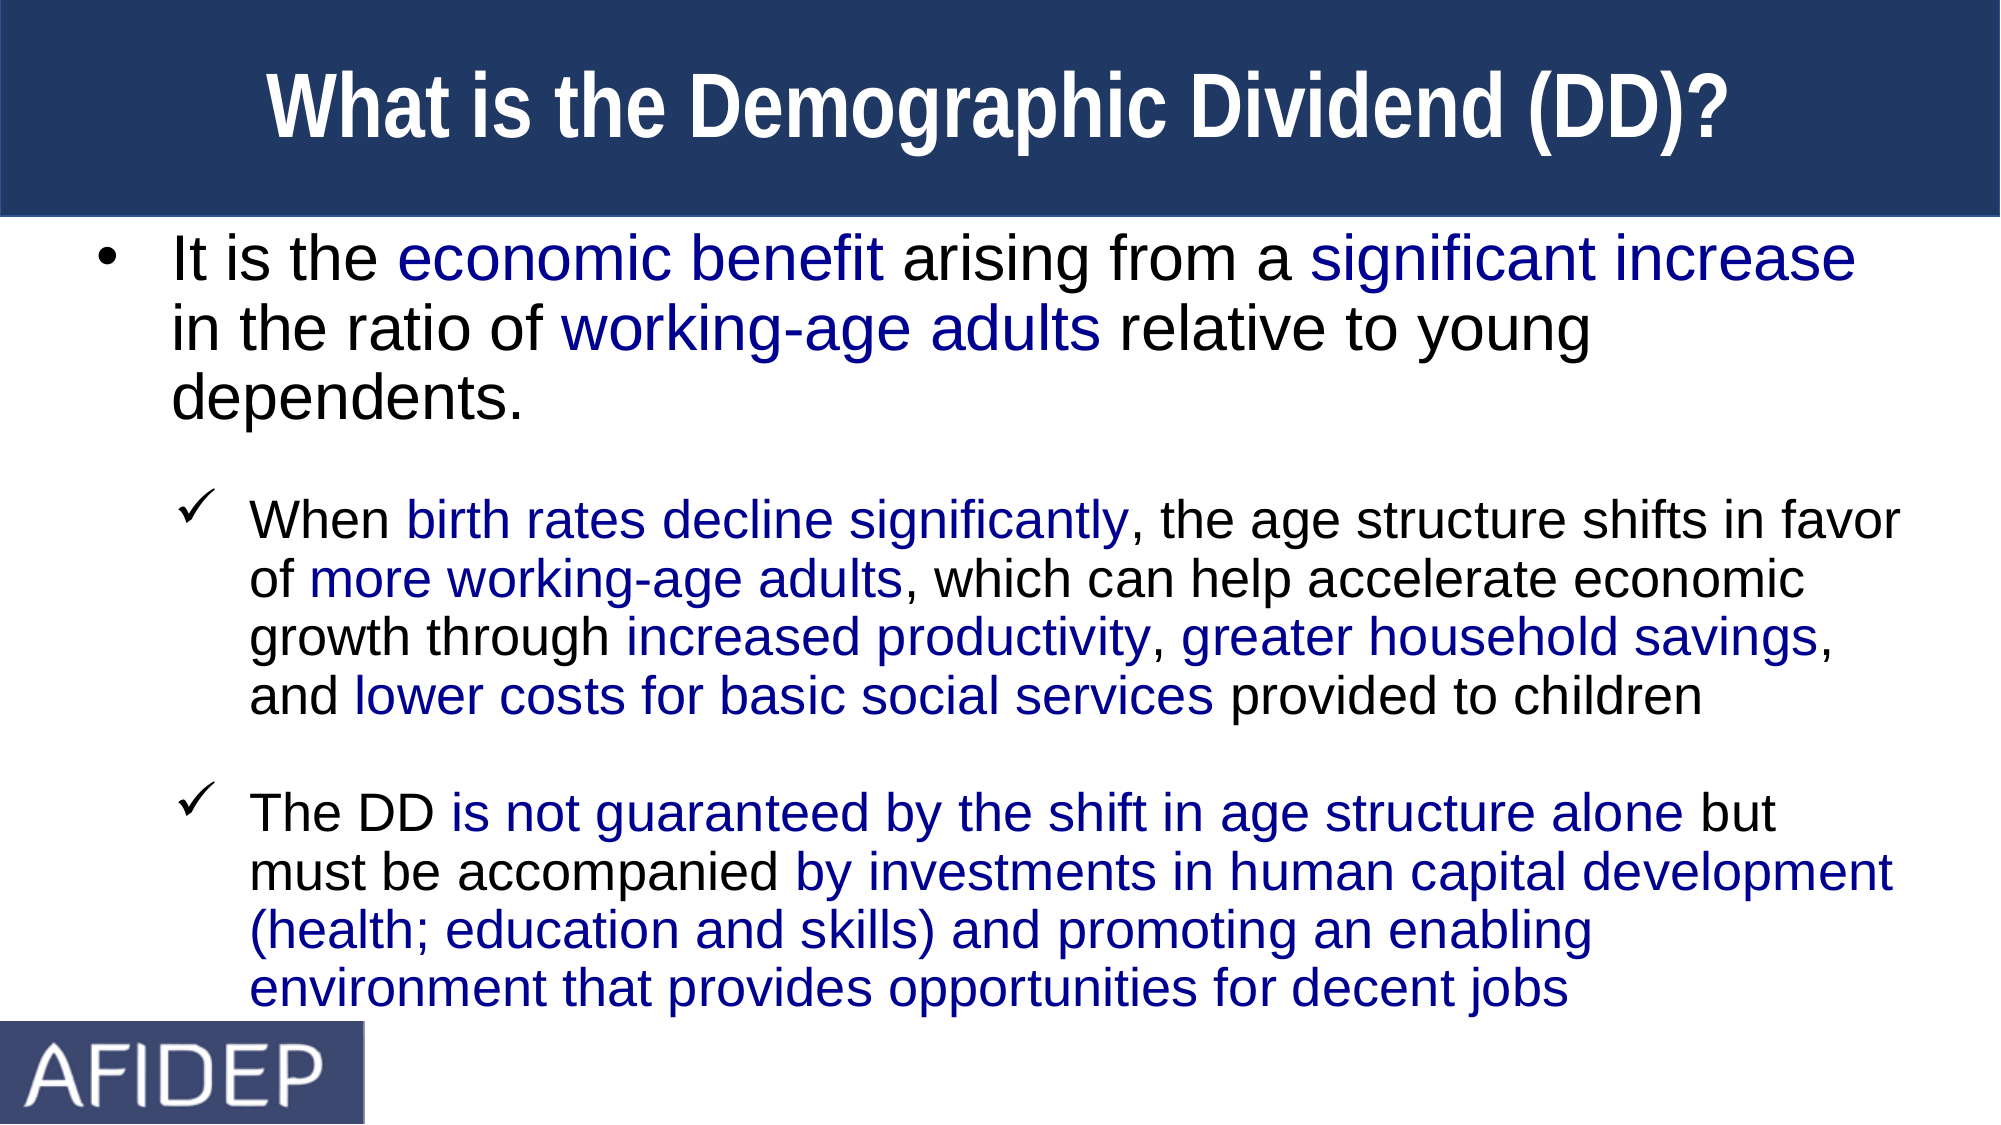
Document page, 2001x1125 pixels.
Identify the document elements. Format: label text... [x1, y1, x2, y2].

picture [0, 1021, 365, 1124]
text_box It is the economic benefit arising from a significant increase in the ratio of working-age adults relative to young dependents. When birth rates decline significantly, the age structure shifts in favor of more working-age adults, which can help accelerate economic growth through increased productivity, greater household savings, and lower costs for basic social services provided to children The DD is not guaranteed by the shift in age structure alone but must be accompanied by investments in human capital development (health; education and skills) and promoting an enabling environment that provides opportunities for decent jobs [81, 217, 1919, 1074]
text_box What is the Demographic Dividend (DD)? [0, 0, 2000, 217]
